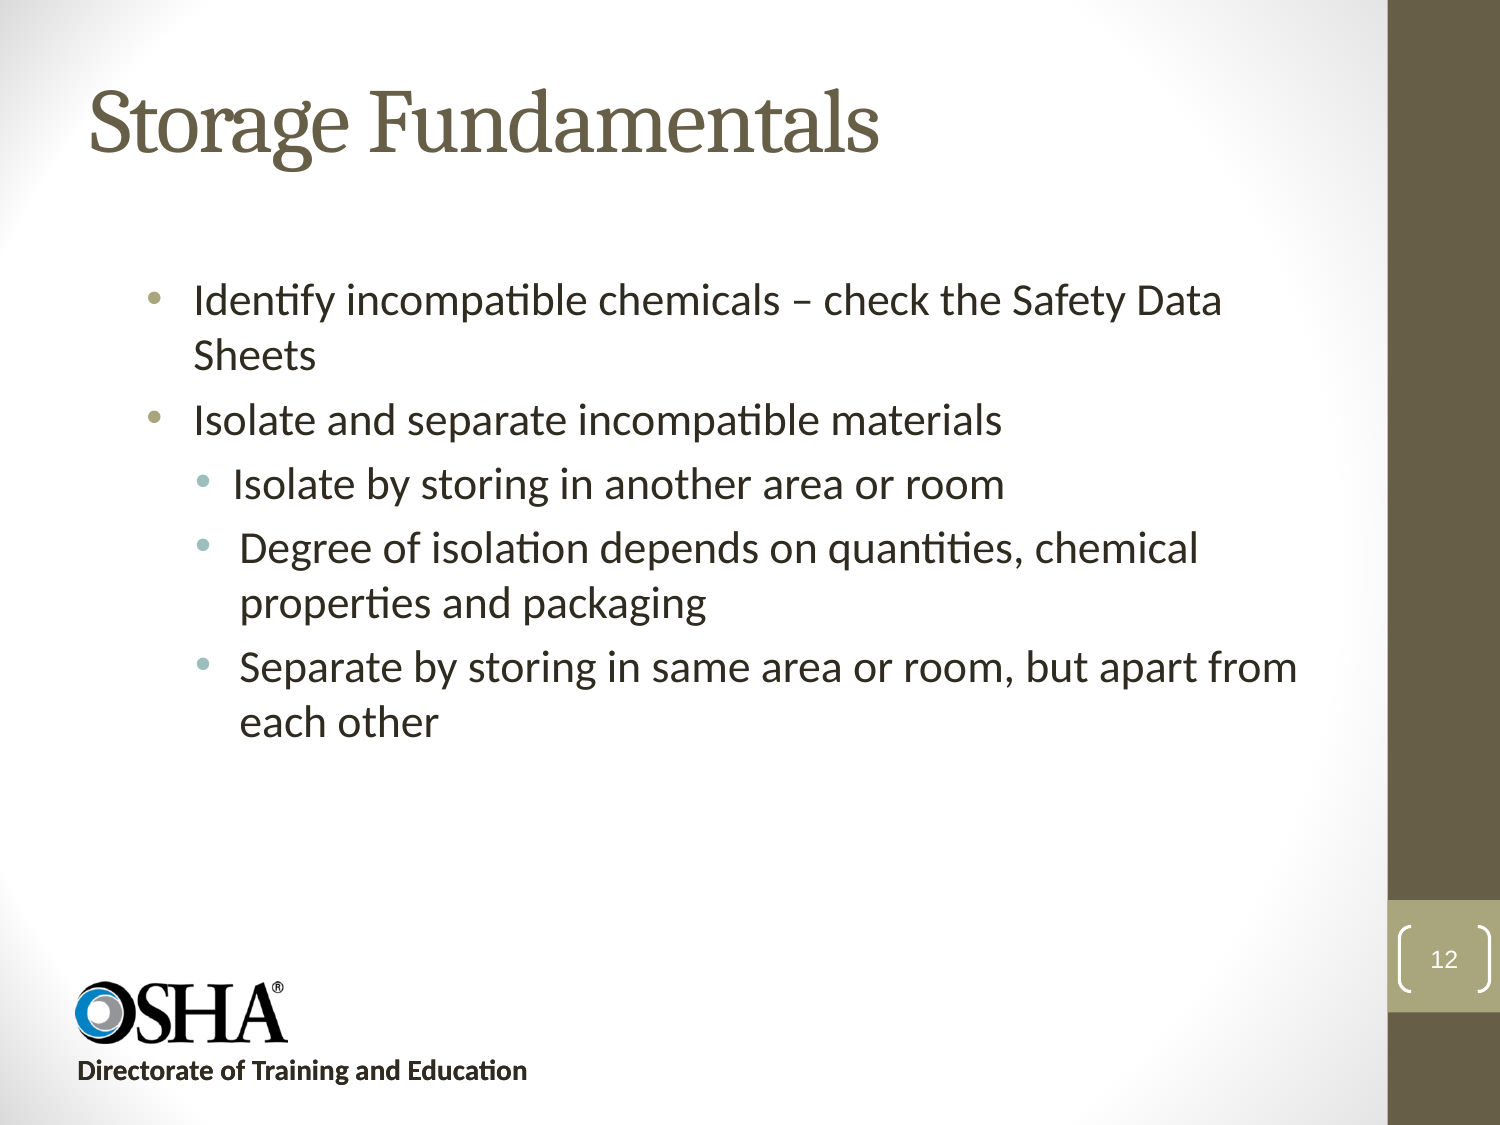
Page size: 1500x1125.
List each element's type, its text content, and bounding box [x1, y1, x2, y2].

list Identify incompatible chemicals – check the Safety Data Sheets Isolate and separate incompatible materials Isolate by storing in another area or room Degree of isolation depends on quantities, chemical properties and packaging Separate by storing in same area or room, but apart from each other [112, 262, 1325, 982]
title Storage Fundamentals [75, 45, 1325, 188]
slide_number 12 [1397, 924, 1492, 994]
picture [0, 0, 1387, 1125]
